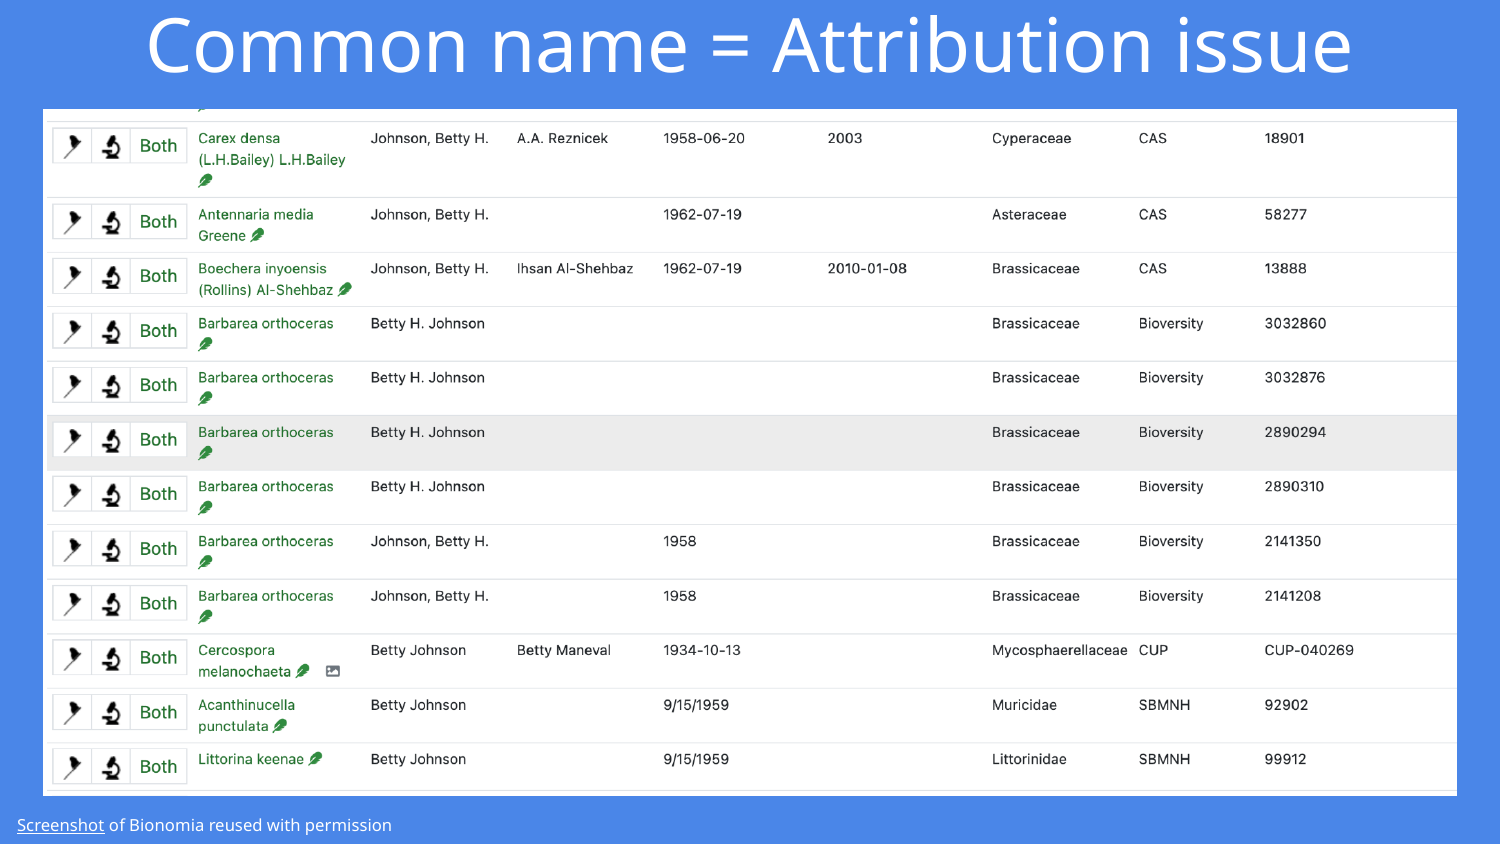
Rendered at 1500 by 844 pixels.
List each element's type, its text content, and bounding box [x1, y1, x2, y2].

text_box Common name = Attribution issue [0, 1, 1500, 84]
text_box Screenshot of Bionomia reused with permission [2, 800, 1500, 844]
picture [42, 109, 1458, 796]
